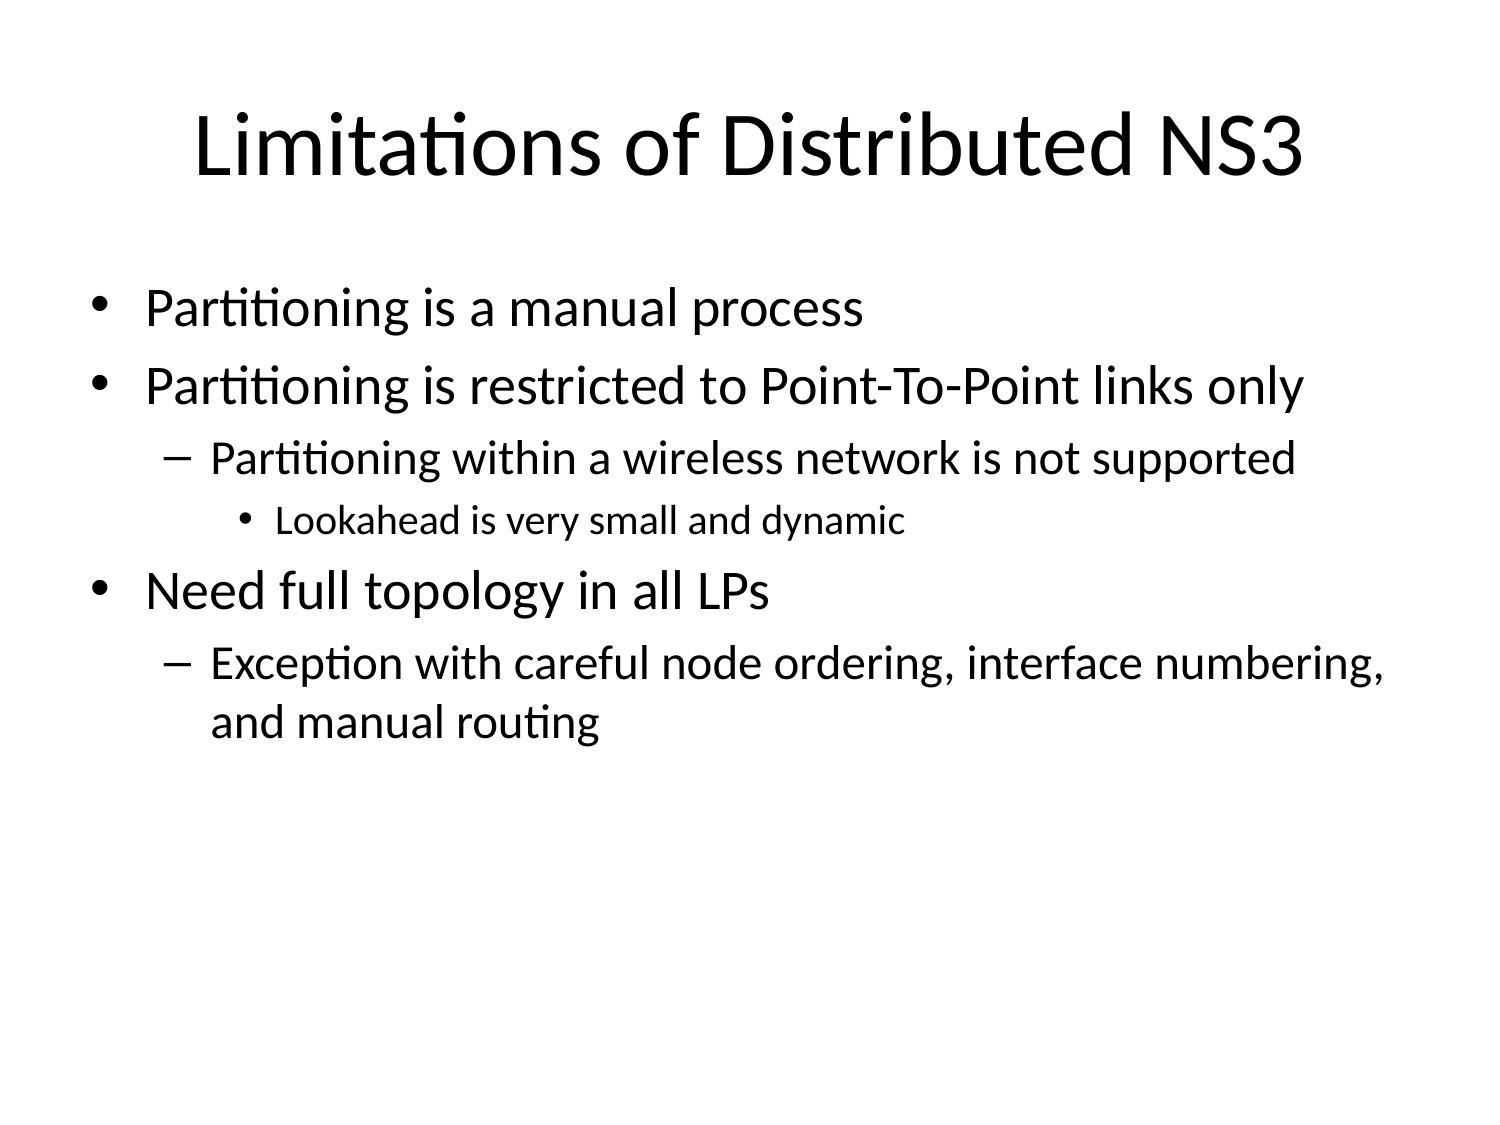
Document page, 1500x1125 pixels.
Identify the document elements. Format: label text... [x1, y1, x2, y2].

title Limitations of Distributed NS3 [75, 45, 1425, 233]
list Partitioning is a manual process Partitioning is restricted to Point-To-Point links only Partitioning within a wireless network is not supported Lookahead is very small and dynamic Need full topology in all LPs Exception with careful node ordering, interface numbering, and manual routing [75, 262, 1425, 763]
